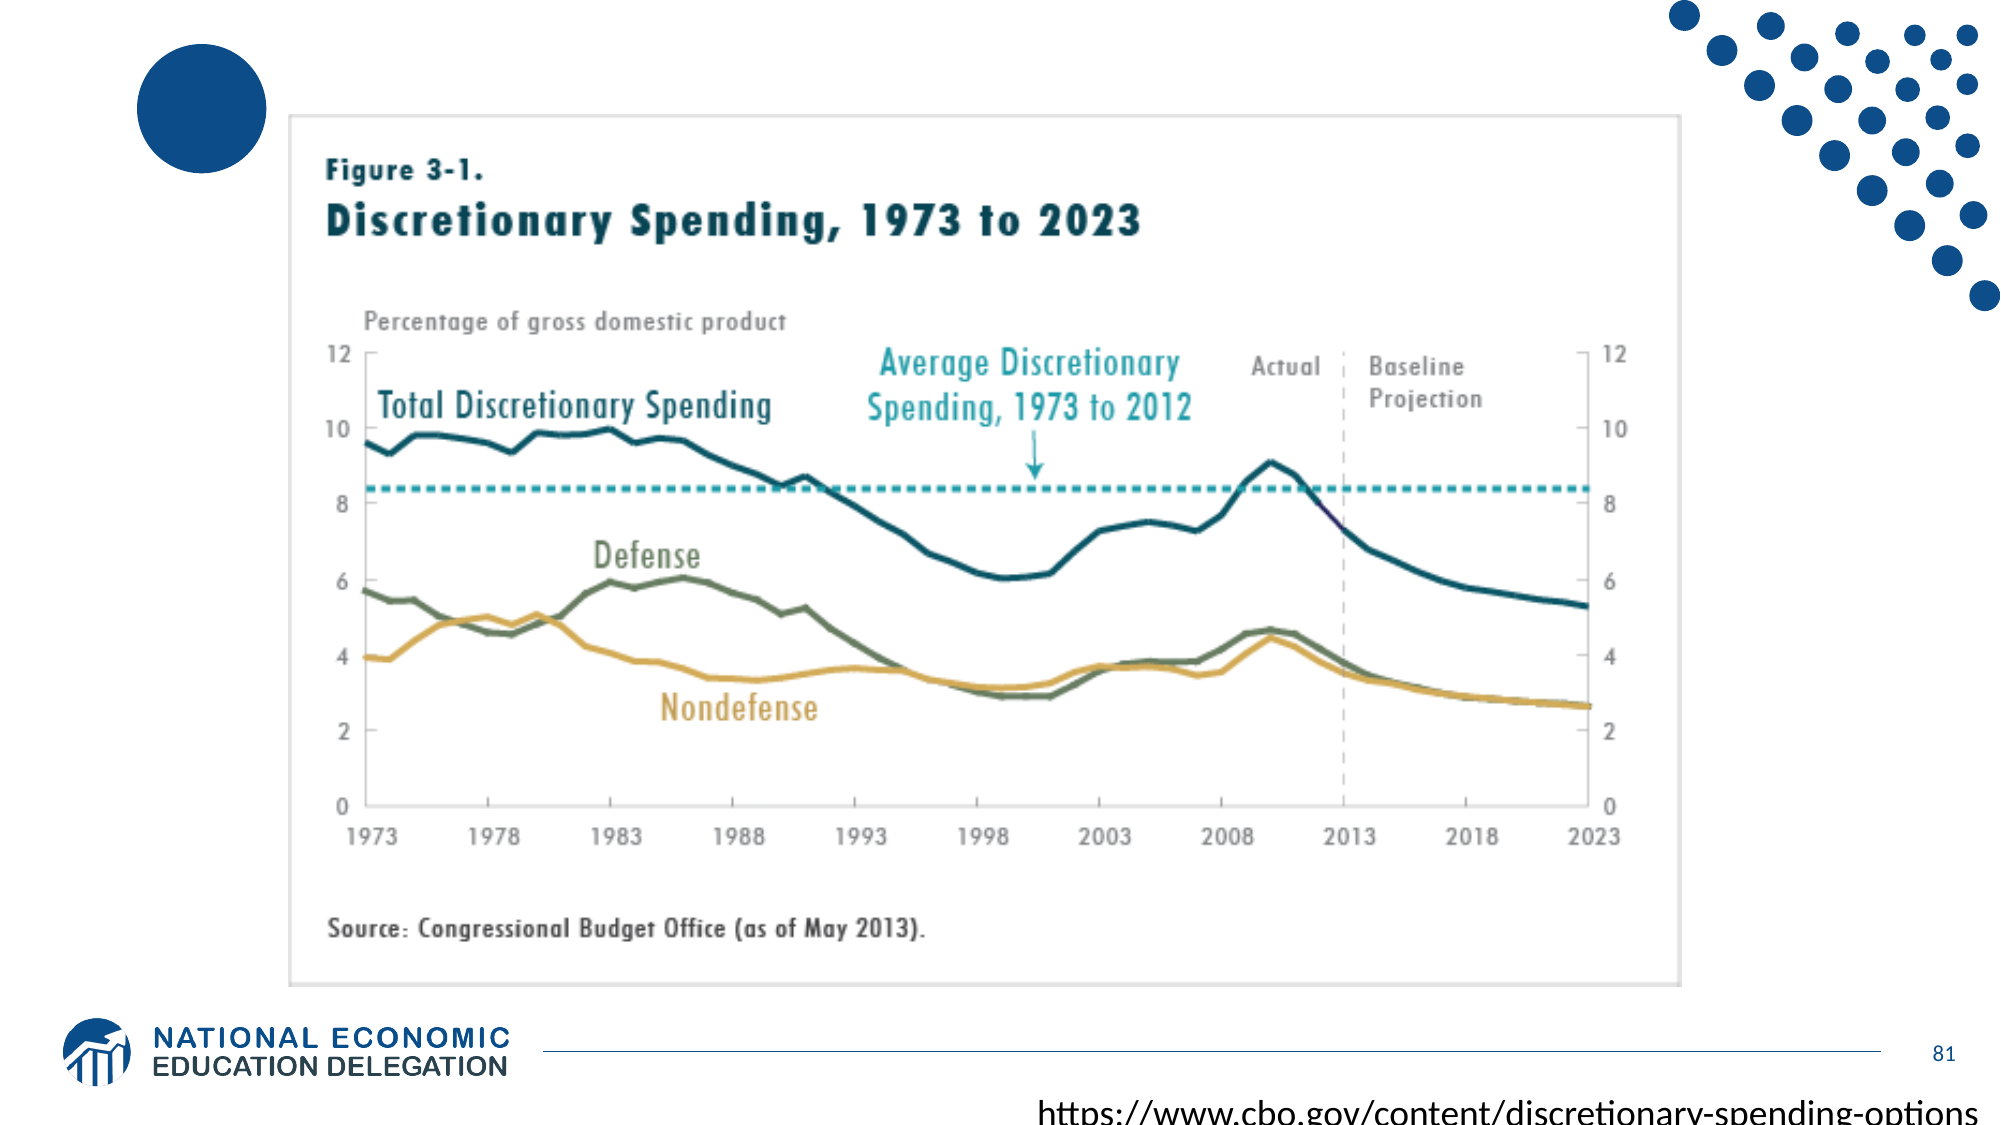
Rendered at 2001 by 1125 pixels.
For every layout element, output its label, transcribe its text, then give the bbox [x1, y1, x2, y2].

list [288, 114, 1682, 987]
picture [55, 1013, 520, 1091]
slide_number 81 [1521, 1022, 1972, 1081]
text_box https://www.cbo.gov/content/discretionary-spending-options [1022, 1081, 1995, 1125]
